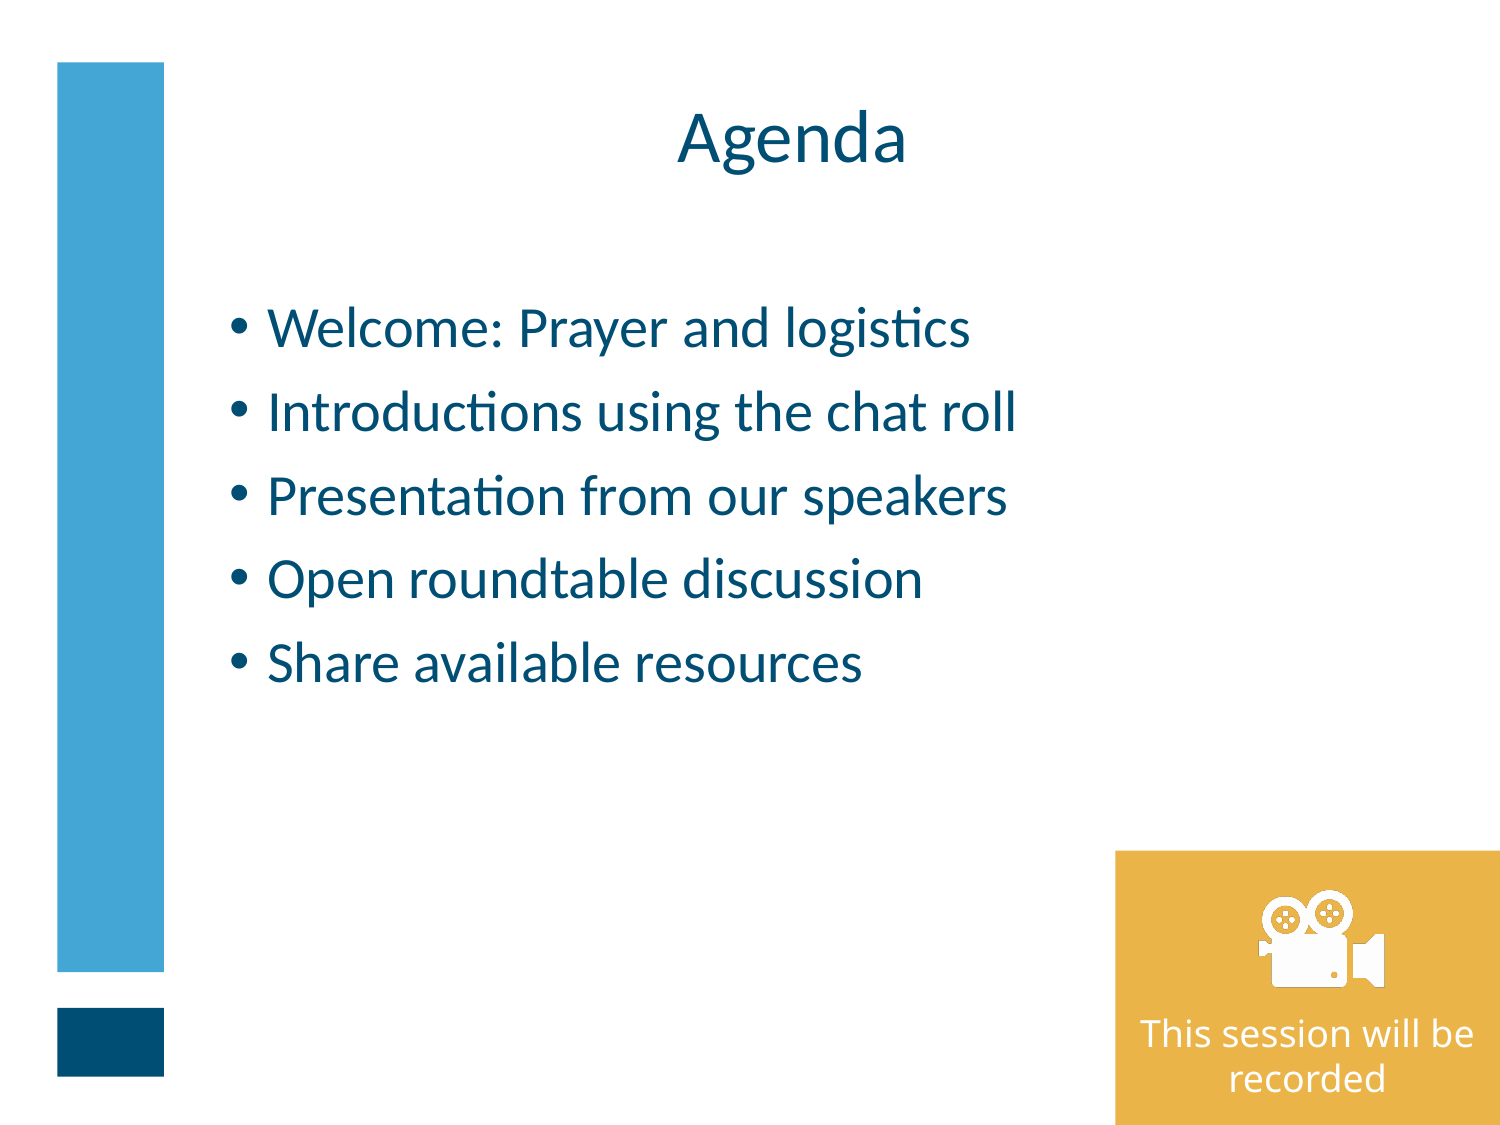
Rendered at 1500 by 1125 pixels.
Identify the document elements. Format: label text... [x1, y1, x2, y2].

text_box Agenda [173, 90, 1413, 199]
list Welcome: Prayer and logistics Introductions using the chat roll Presentation from our speakers Open roundtable discussion Share available resources [214, 199, 1397, 1014]
picture [1246, 863, 1397, 1014]
text_box This session will be recorded [1114, 850, 1500, 1125]
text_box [57, 62, 164, 1077]
